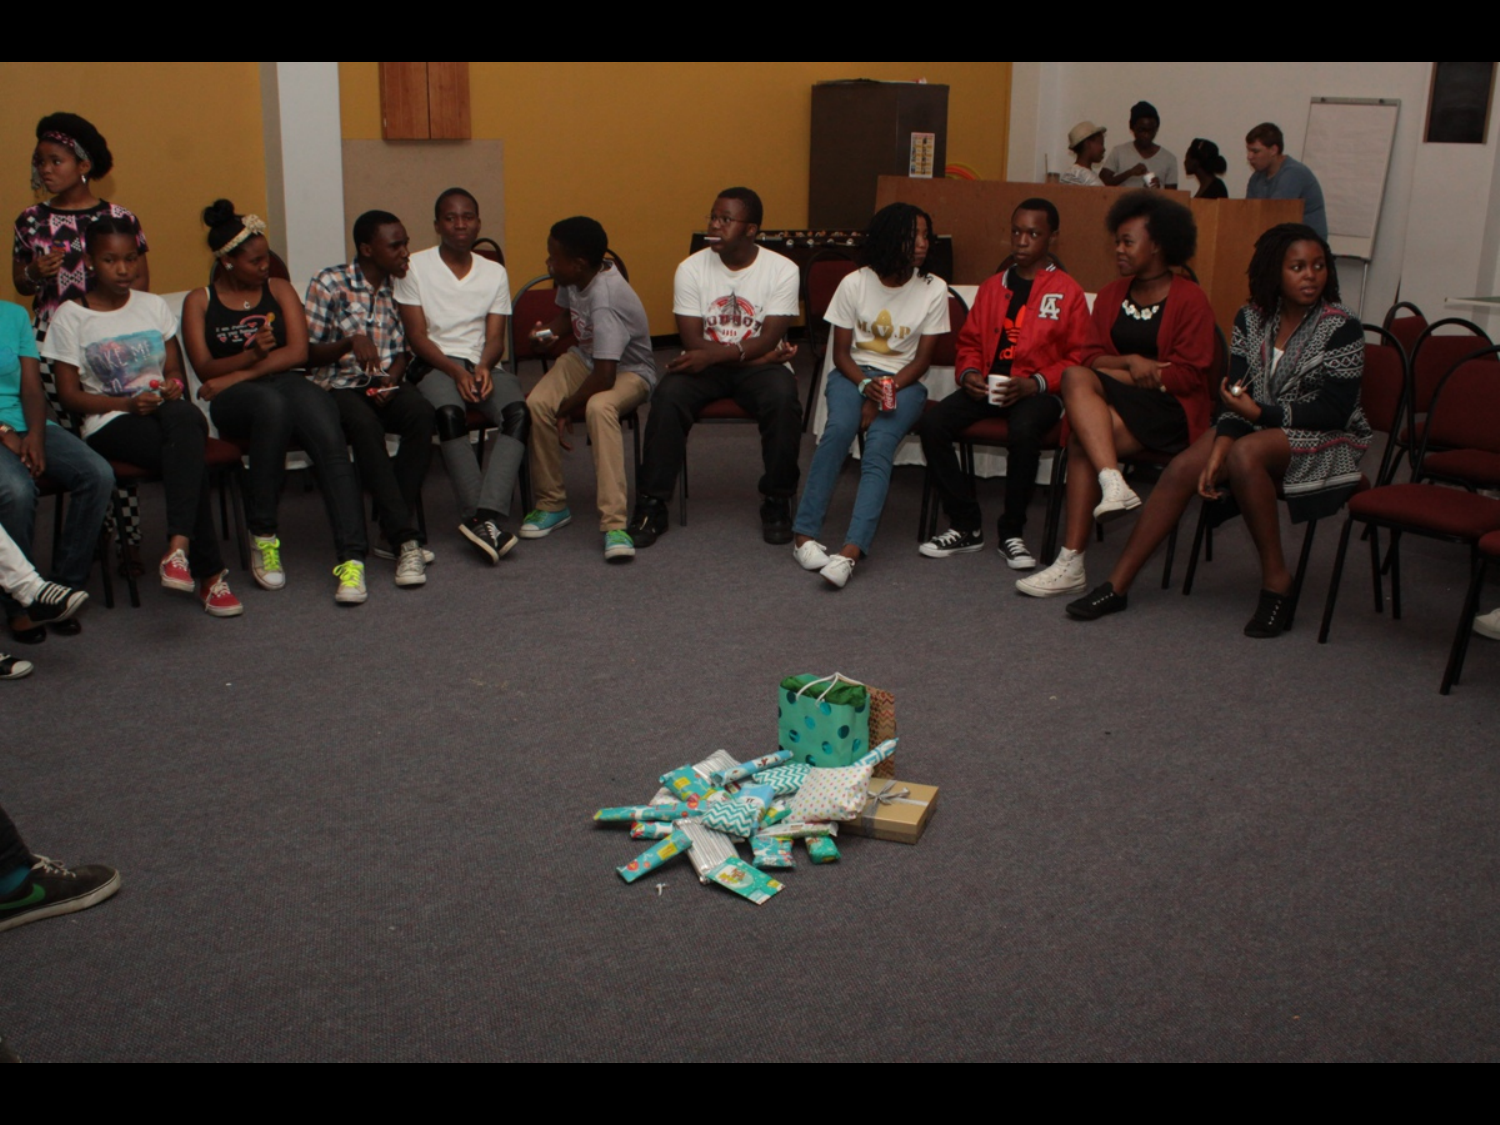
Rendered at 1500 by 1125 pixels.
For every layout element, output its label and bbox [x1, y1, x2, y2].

picture [0, 62, 1500, 1063]
